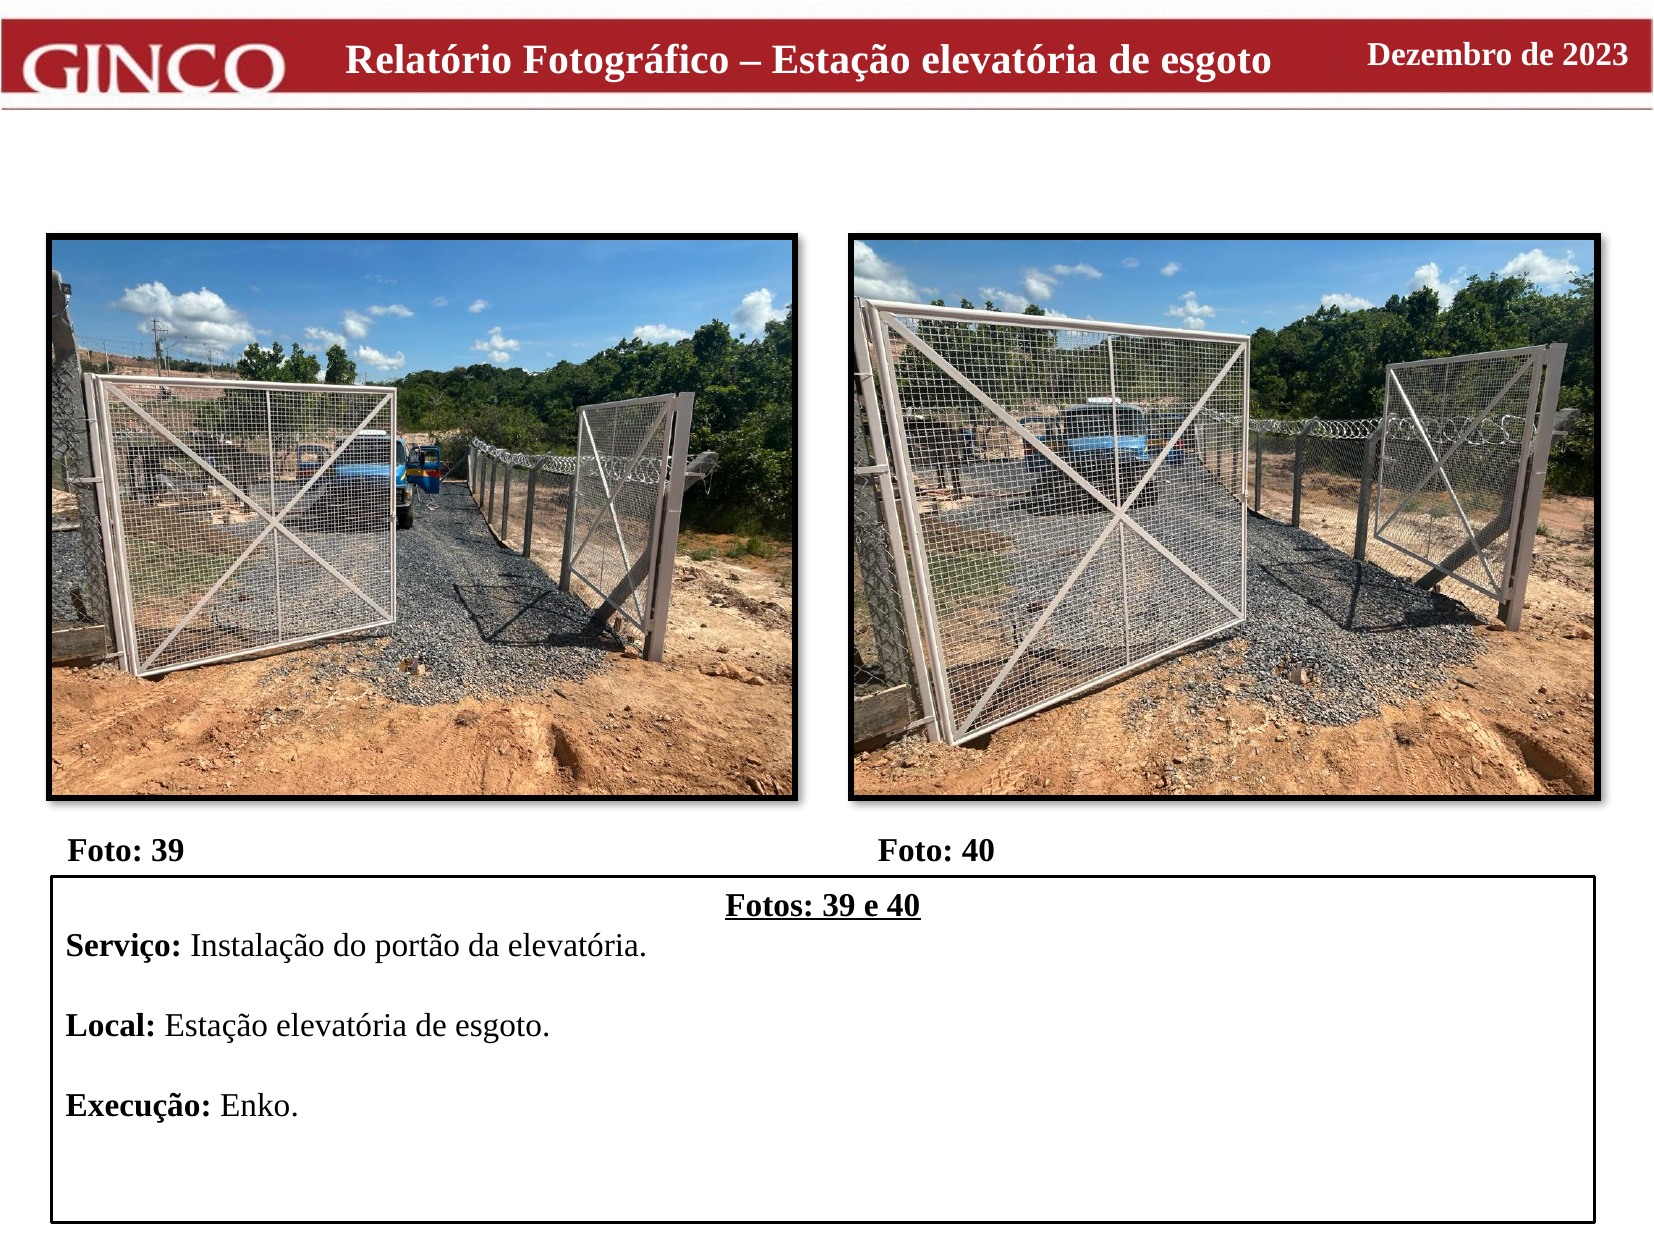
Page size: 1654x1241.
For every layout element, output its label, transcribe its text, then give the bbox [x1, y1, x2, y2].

picture [51, 239, 793, 795]
text_box Foto: 40 [862, 820, 1011, 876]
text_box Foto: 39 [52, 820, 200, 876]
picture [854, 239, 1595, 795]
text_box Fotos: 39 e 40 Serviço: Instalação do portão da elevatória. Local: Estação elevatória de esgoto. Execução: Enko. [51, 876, 1595, 1223]
picture [0, 2, 1654, 110]
